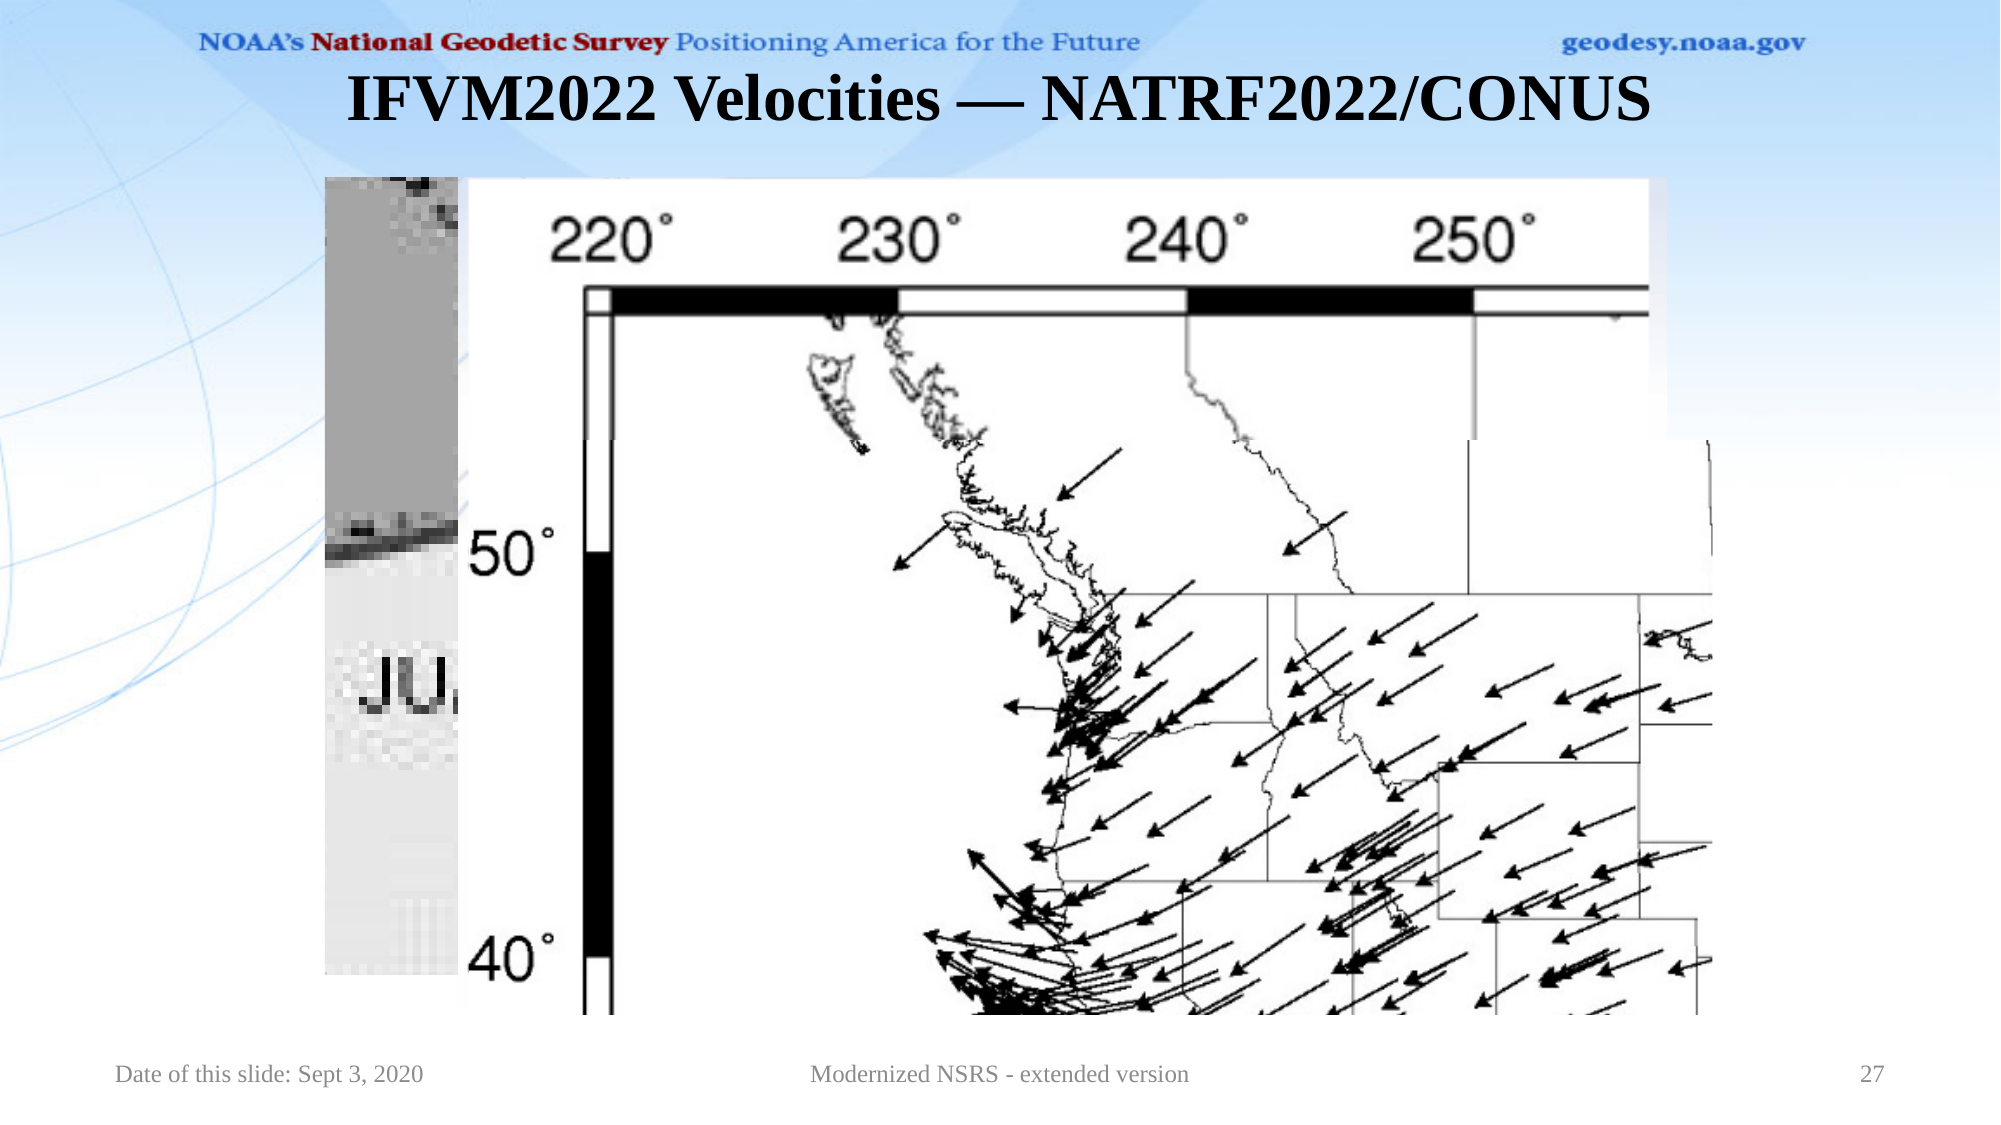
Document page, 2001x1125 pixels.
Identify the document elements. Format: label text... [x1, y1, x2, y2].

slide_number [99, 1042, 567, 1103]
slide_number 27 [1433, 1042, 1900, 1103]
footer Modernized NSRS - extended version [683, 1042, 1317, 1103]
title IFVM2022 Velocities — NATRF2022/CONUS [249, 0, 1750, 188]
picture [0, 0, 2001, 1125]
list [457, 177, 1667, 439]
